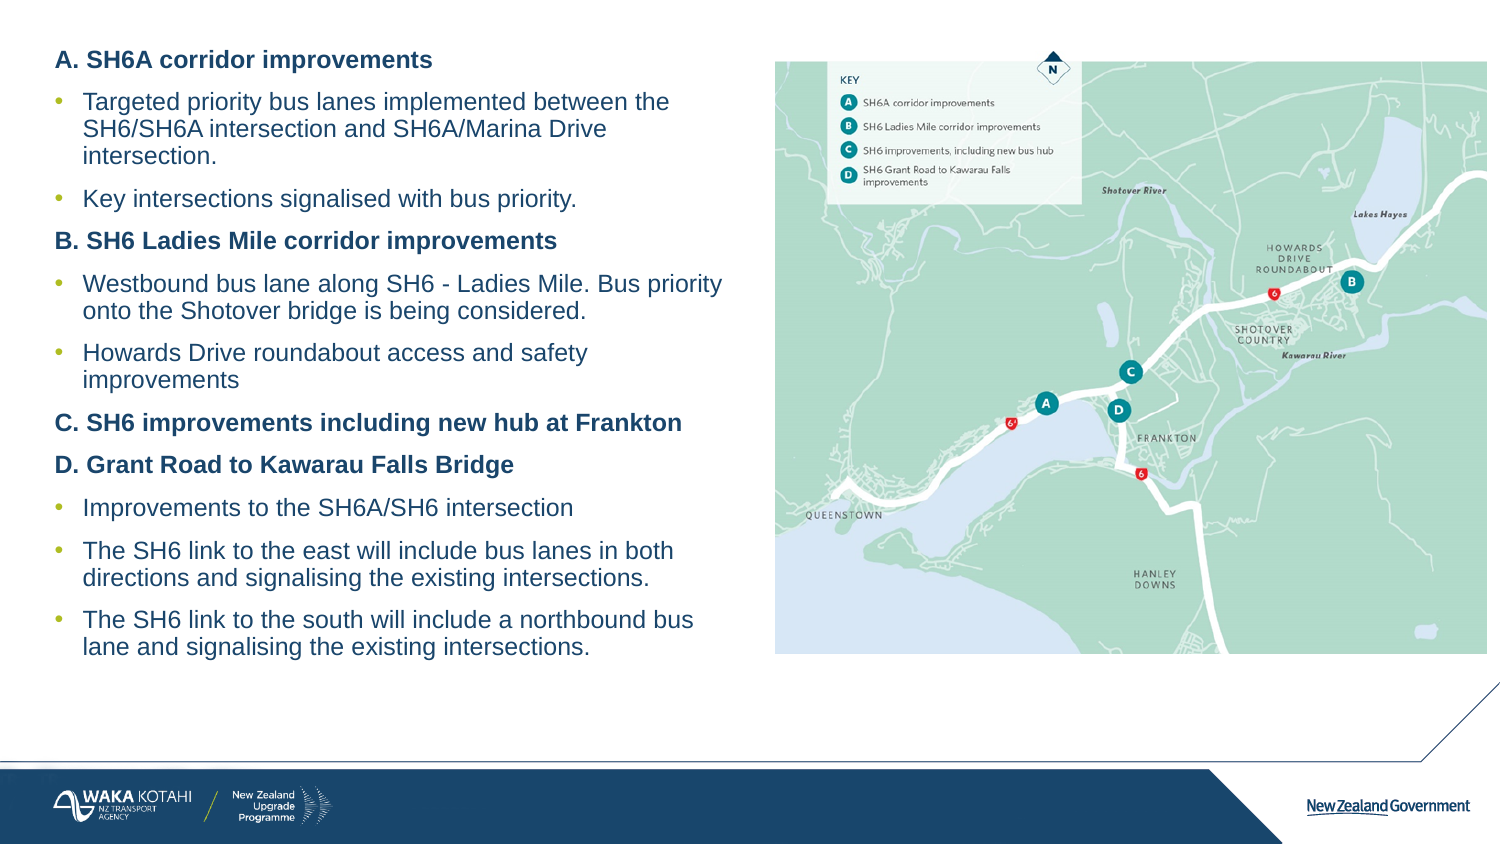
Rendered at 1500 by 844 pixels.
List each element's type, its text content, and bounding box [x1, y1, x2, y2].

list A. SH6A corridor improvements Targeted priority bus lanes implemented between the SH6/SH6A intersection and SH6A/Marina Drive intersection. Key intersections signalised with bus priority. B. SH6 Ladies Mile corridor improvements Westbound bus lane along SH6 - Ladies Mile. Bus priority onto the Shotover bridge is being considered. Howards Drive roundabout access and safety improvements C. SH6 improvements including new hub at Frankton D. Grant Road to Kawarau Falls Bridge Improvements to the SH6A/SH6 intersection The SH6 link to the east will include bus lanes in both directions and signalising the existing intersections. The SH6 link to the south will include a northbound bus lane and signalising the existing intersections. [39, 39, 750, 757]
picture [0, 681, 1500, 844]
picture [775, 51, 1487, 654]
